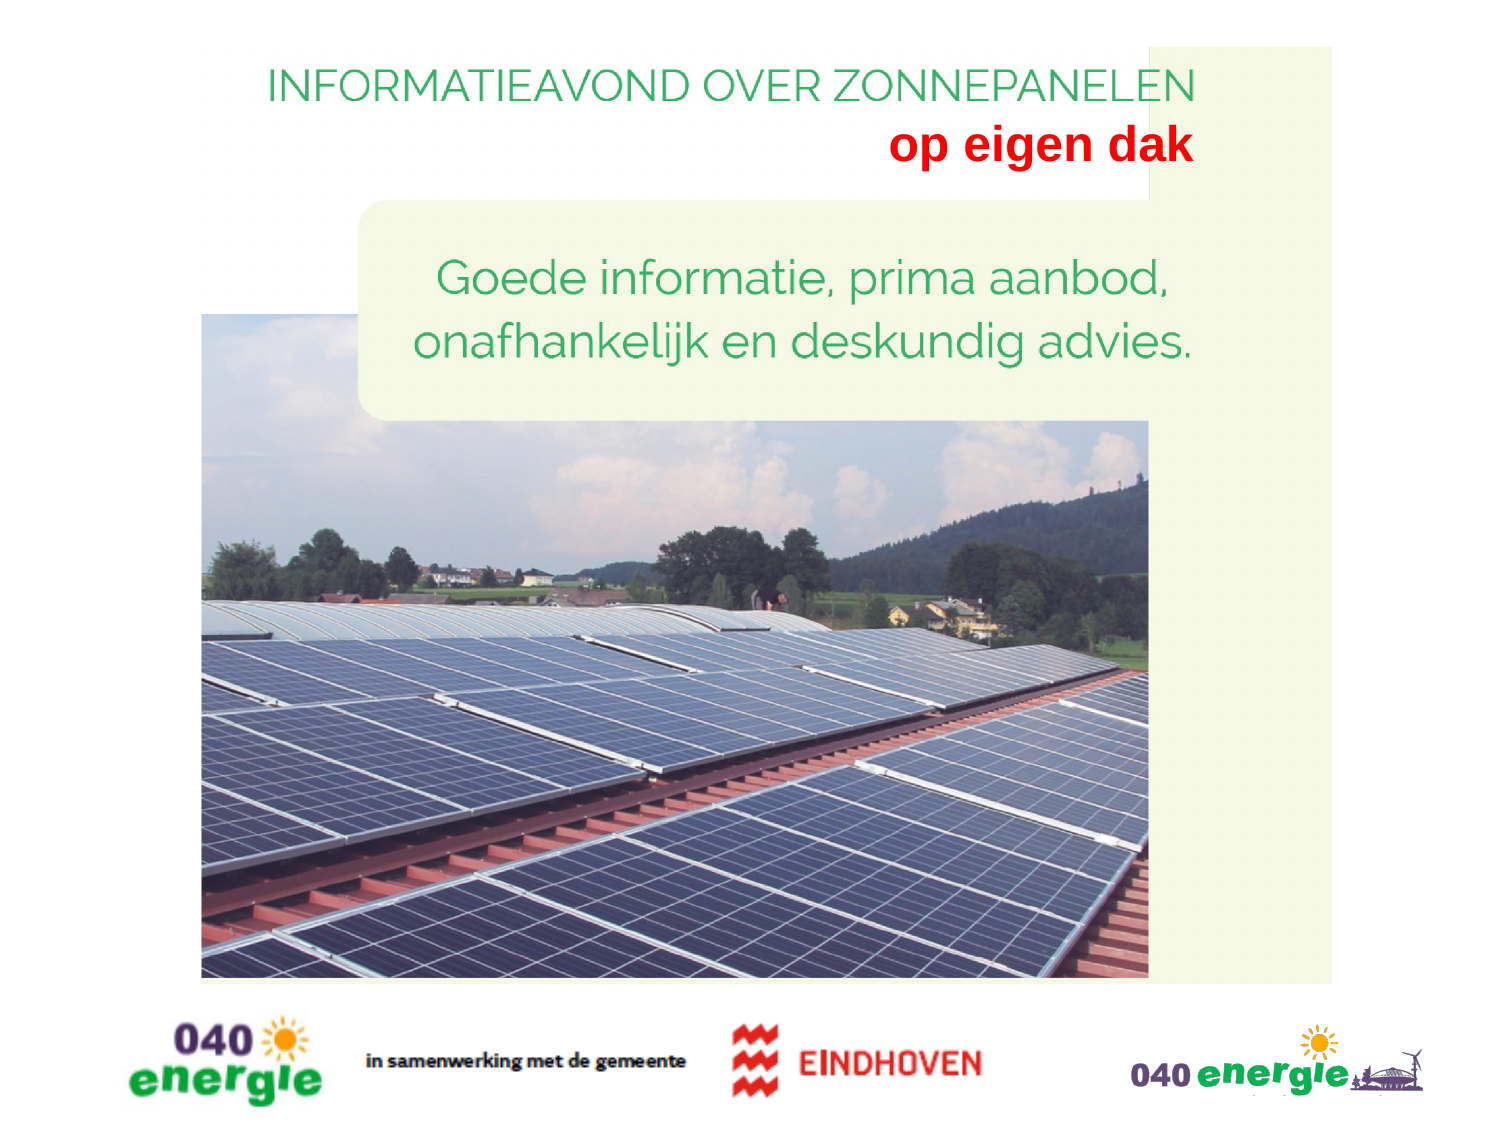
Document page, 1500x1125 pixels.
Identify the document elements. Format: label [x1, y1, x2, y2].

picture [100, 998, 1010, 1125]
picture [1129, 1023, 1425, 1096]
picture [183, 47, 1333, 984]
